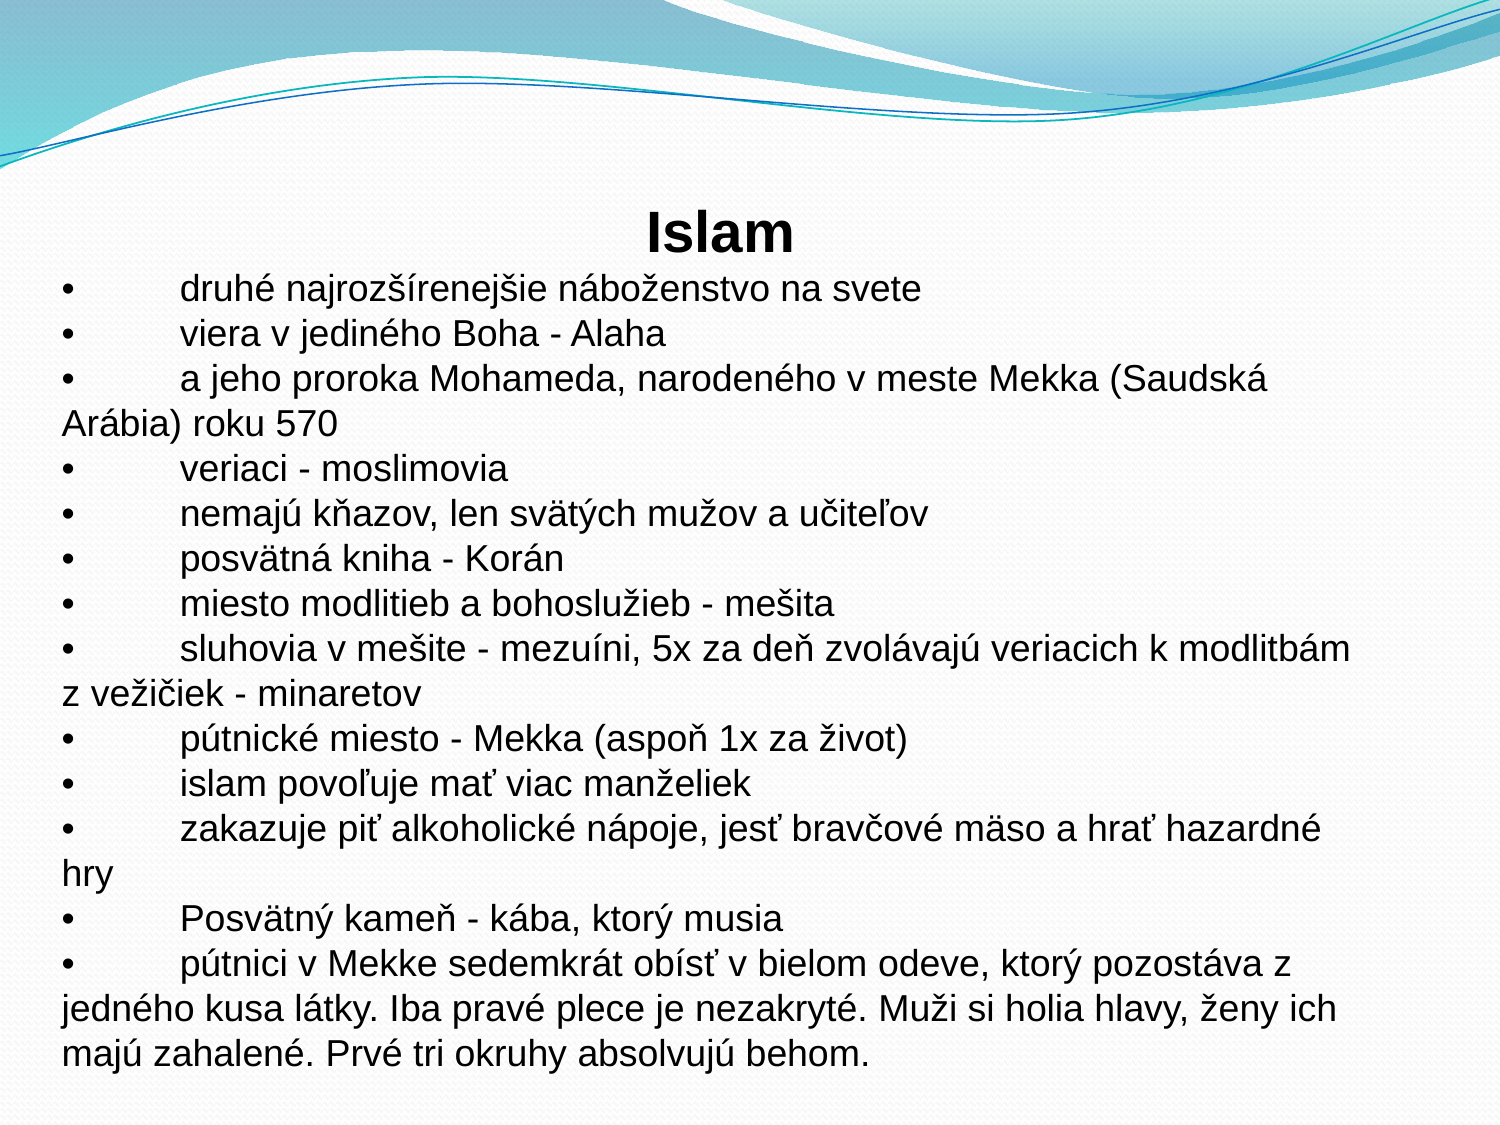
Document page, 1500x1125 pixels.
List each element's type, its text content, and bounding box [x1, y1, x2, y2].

text_box Islam • druhé najrozšírenejšie náboženstvo na svete • viera v jediného Boha - Alaha • a jeho proroka Mohameda, narodeného v meste Mekka (Saudská Arábia) roku 570 • veriaci - moslimovia • nemajú kňazov, len svätých mužov a učiteľov • posvätná kniha - Korán • miesto modlitieb a bohoslužieb - mešita • sluhovia v mešite - mezuíni, 5x za deň zvolávajú veriacich k modlitbám z vežičiek - minaretov • pútnické miesto - Mekka (aspoň 1x za život) • islam povoľuje mať viac manželiek • zakazuje piť alkoholické nápoje, jesť bravčové mäso a hrať hazardné hry • Posvätný kameň - kába, ktorý musia • pútnici v Mekke sedemkrát obísť v bielom odeve, ktorý pozostáva z jedného kusa látky. Iba pravé plece je nezakryté. Muži si holia hlavy, ženy ich majú zahalené. Prvé tri okruhy absolvujú behom. [46, 46, 1395, 1082]
